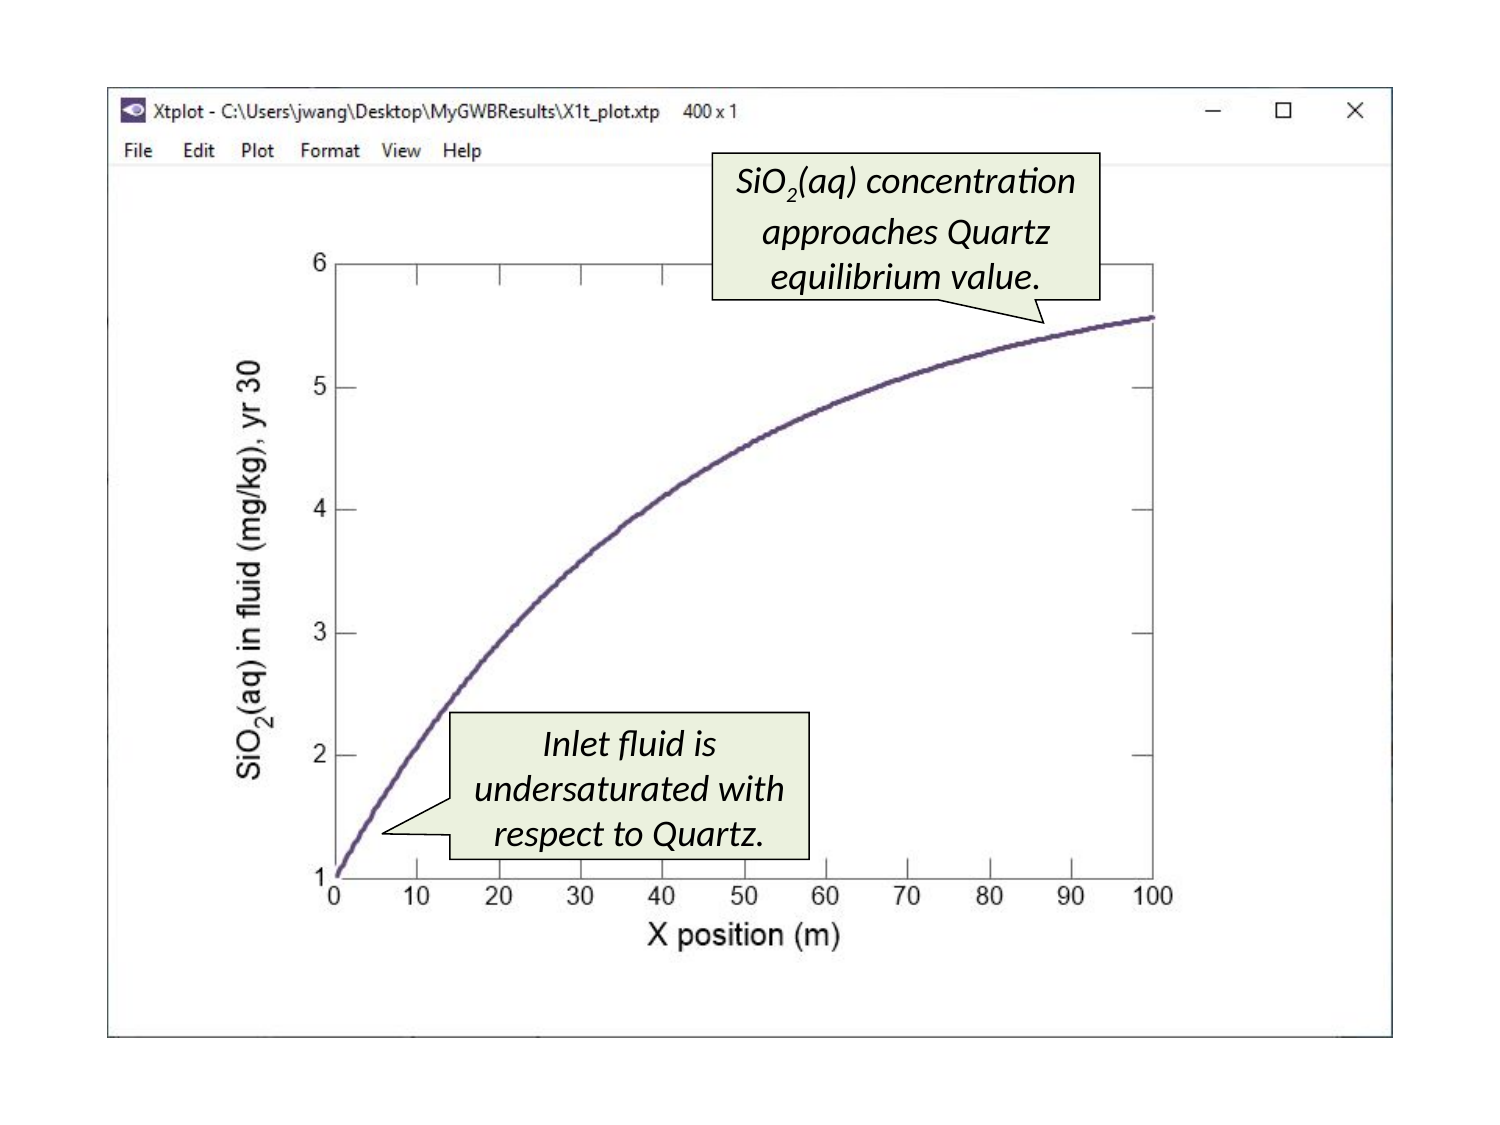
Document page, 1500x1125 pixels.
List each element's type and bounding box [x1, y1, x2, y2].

picture [106, 87, 1394, 1038]
